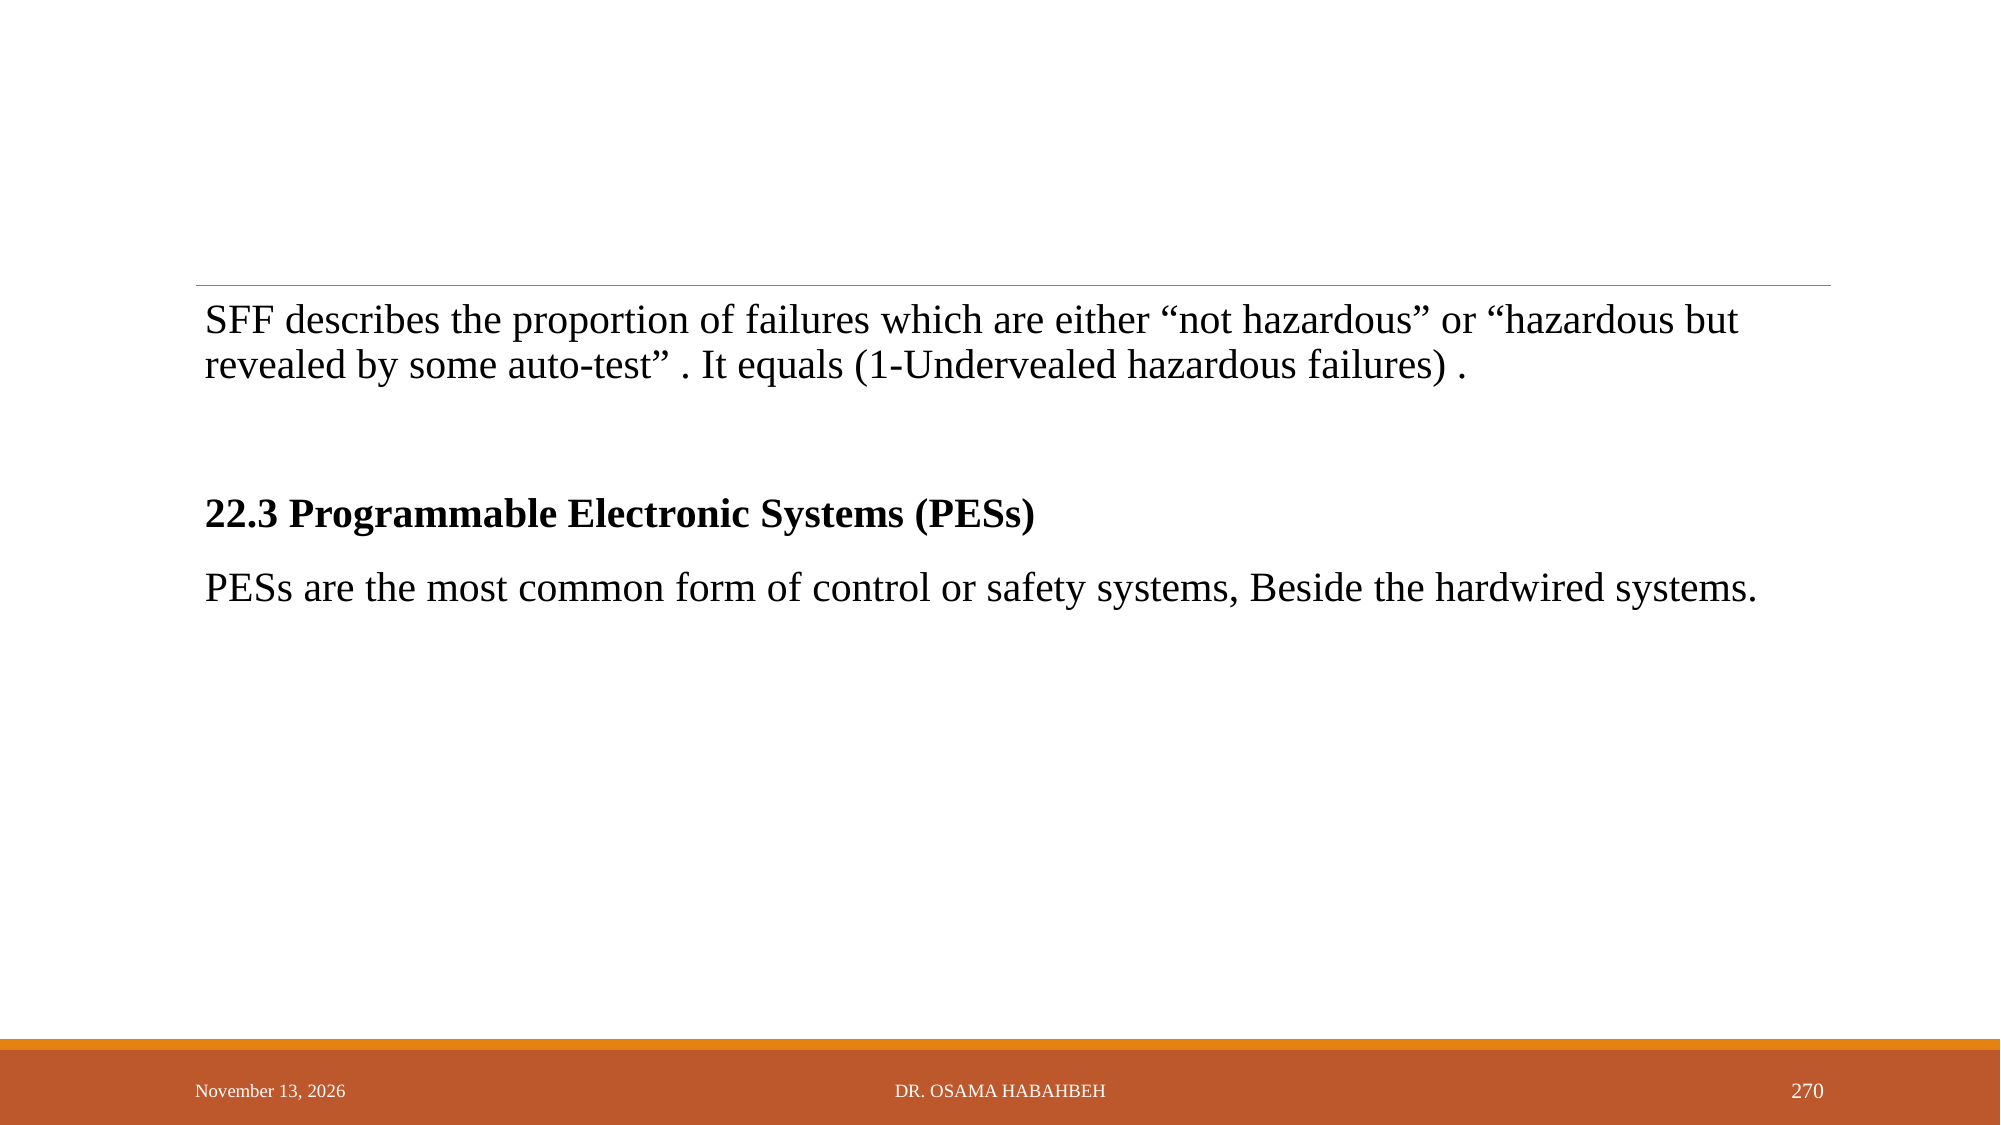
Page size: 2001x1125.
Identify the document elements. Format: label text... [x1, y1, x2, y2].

list SFF describes the proportion of failures which are either “not hazardous” or “hazardous but revealed by some auto-test” . It equals (1-Undervealed hazardous failures) . 22.3 Programmable Electronic Systems (PESs) PESs are the most common form of control or safety systems, Beside the hardwired systems. [189, 290, 1777, 965]
slide_number 270 [1624, 1059, 1840, 1120]
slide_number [180, 1059, 586, 1120]
footer Dr. Osama Habahbeh [604, 1059, 1396, 1120]
